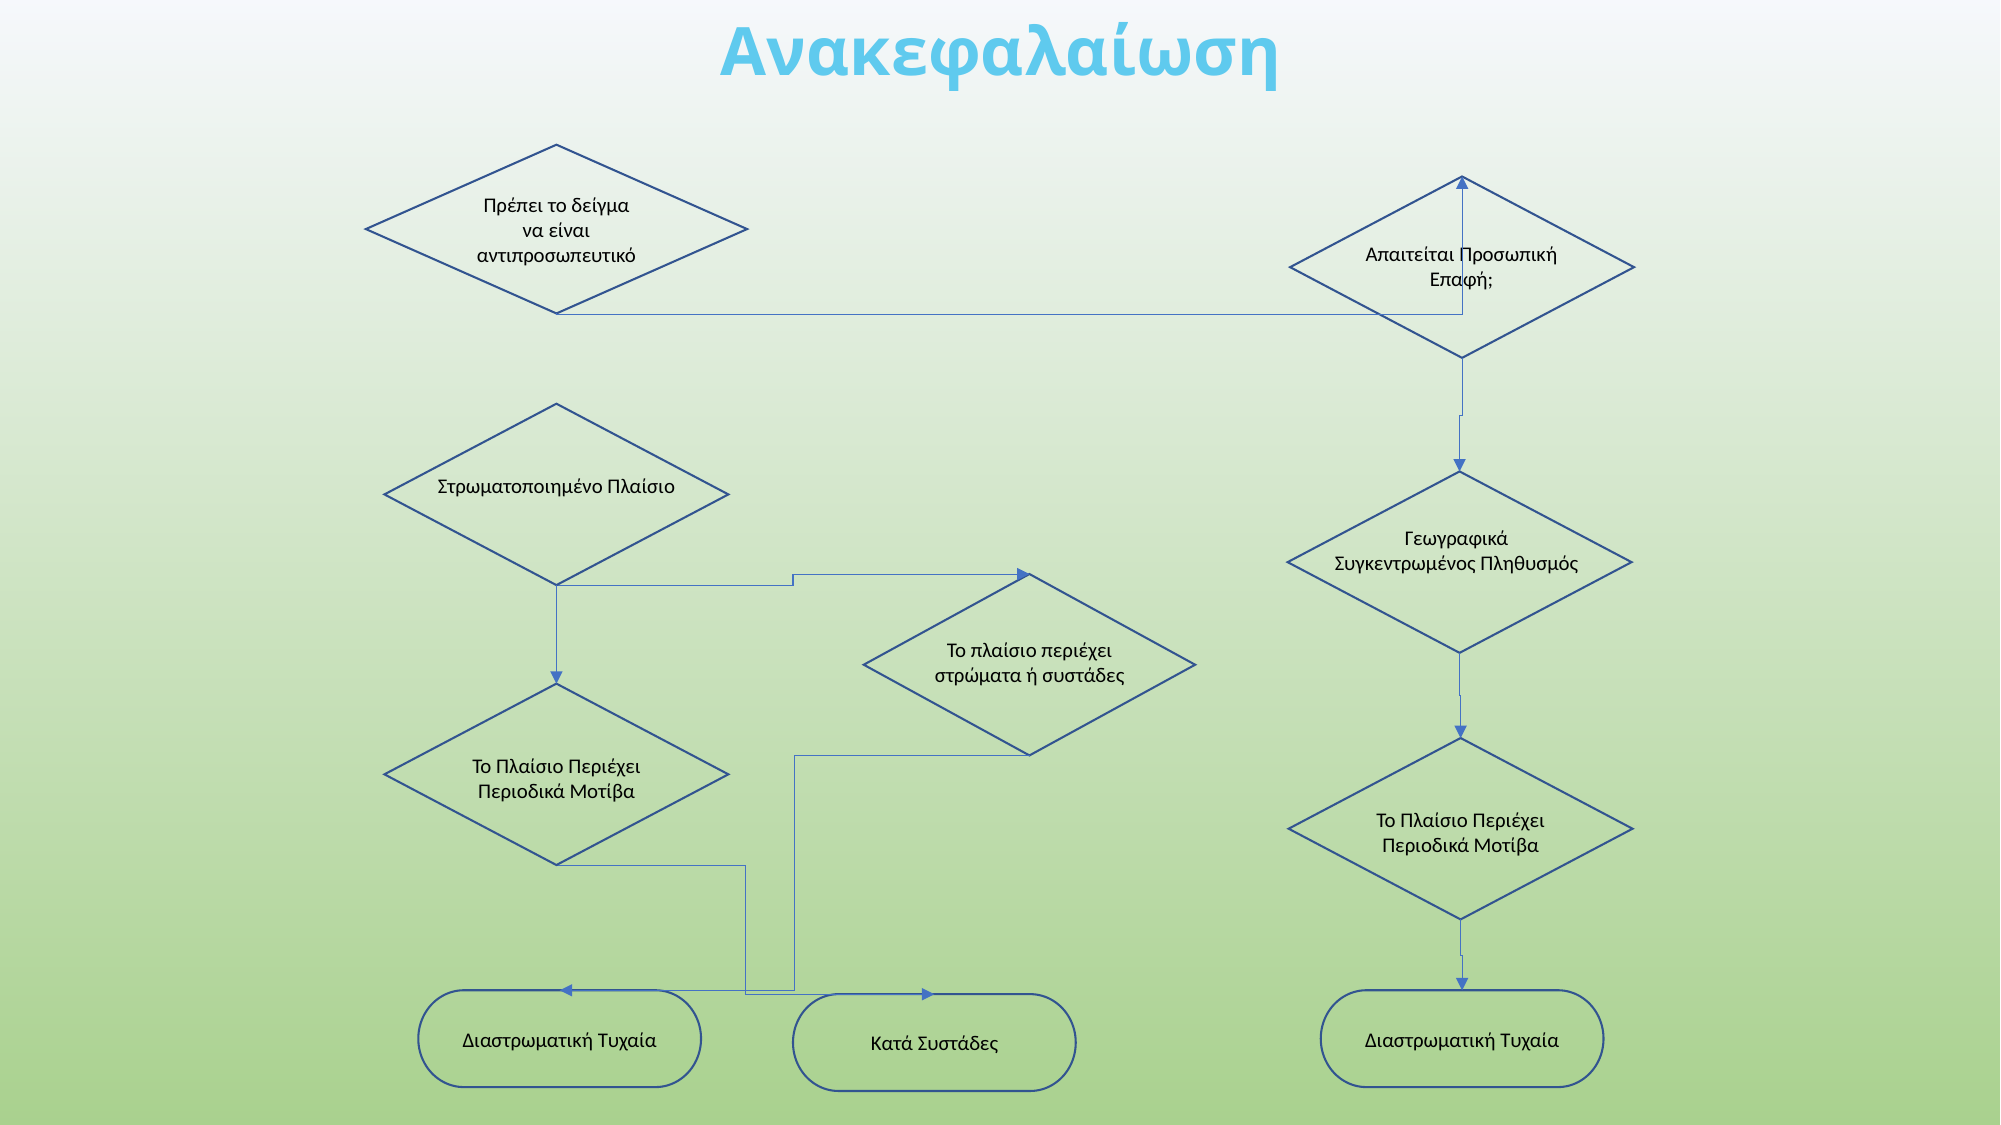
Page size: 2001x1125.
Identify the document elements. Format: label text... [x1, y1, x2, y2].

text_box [365, 144, 1635, 1091]
text_box Ανακεφαλαίωση [426, 6, 1574, 89]
